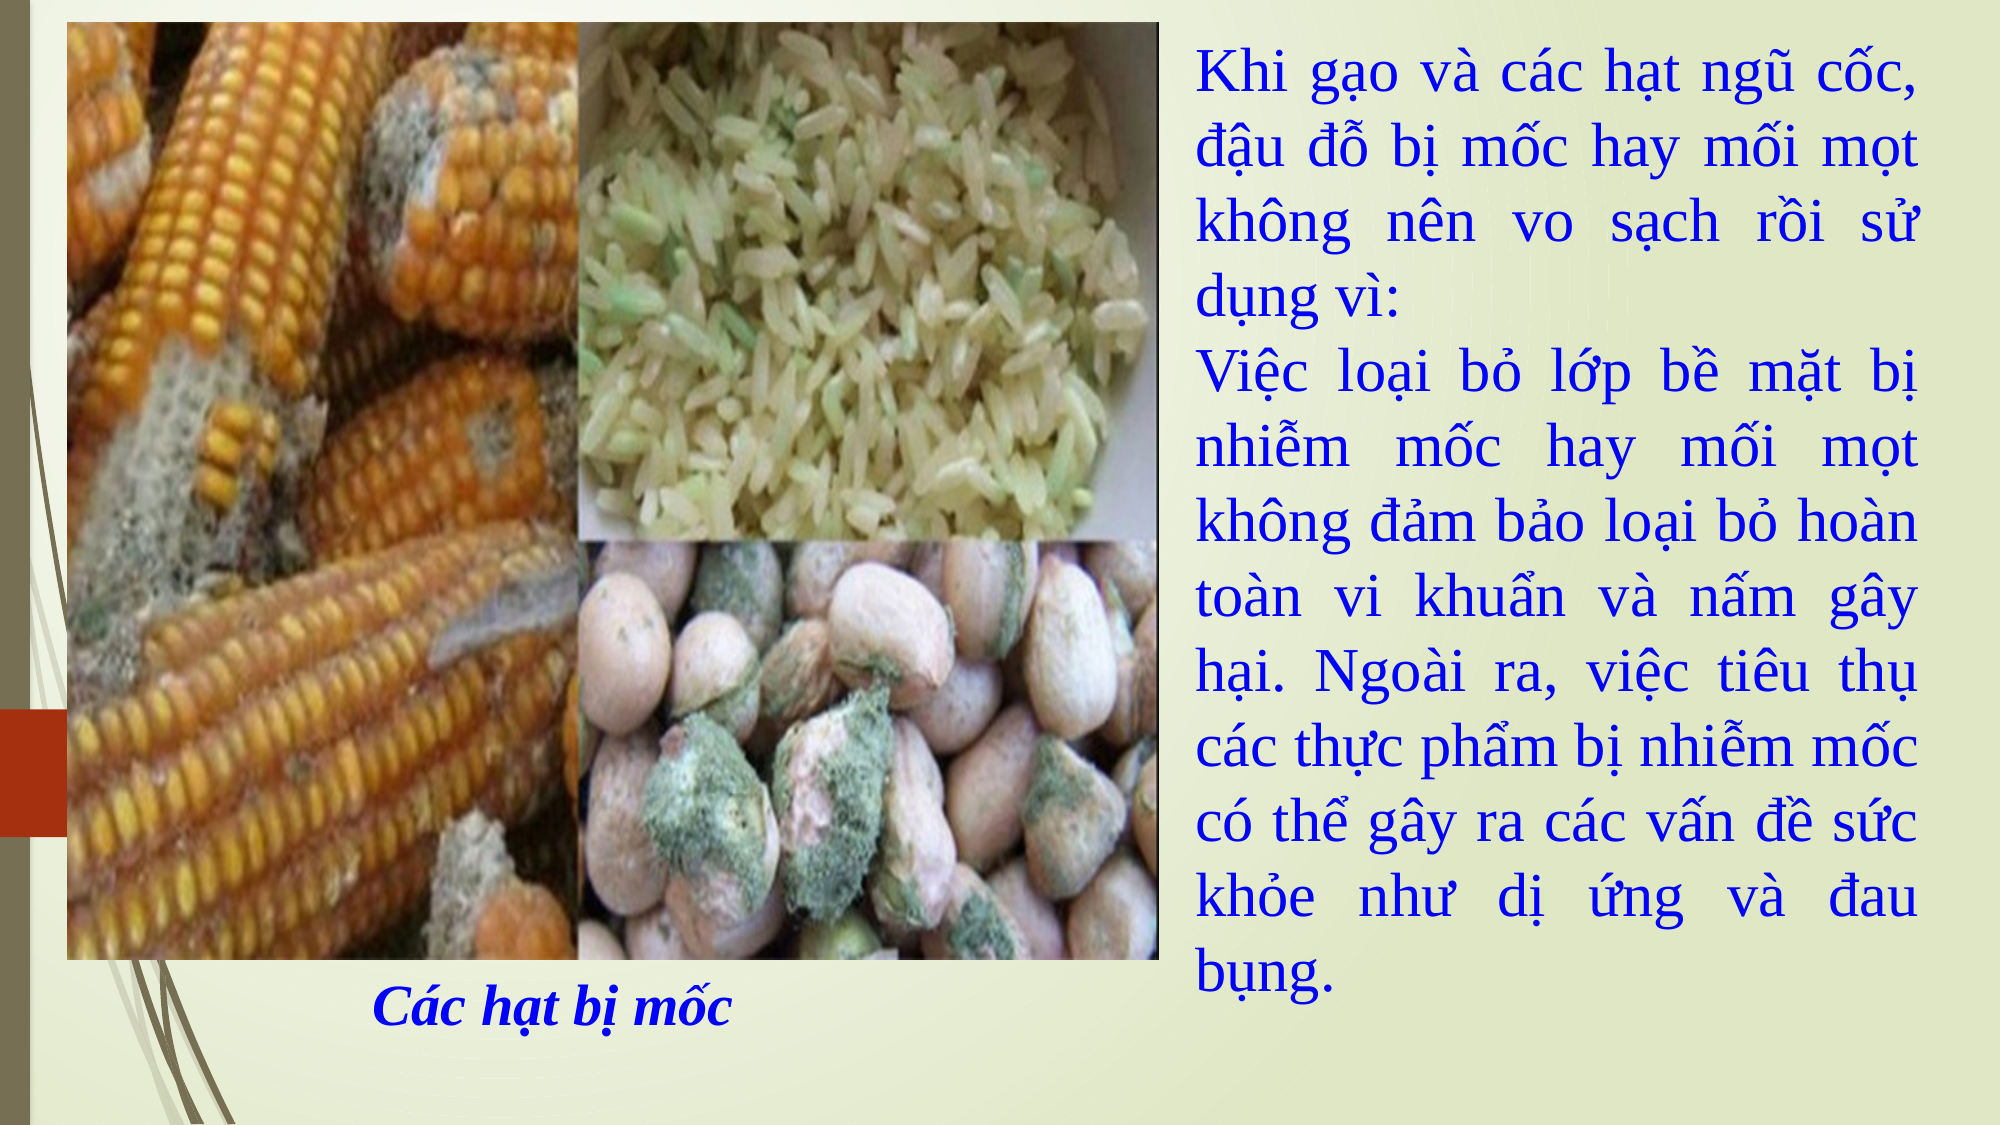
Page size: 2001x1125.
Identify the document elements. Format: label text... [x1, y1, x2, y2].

picture [66, 21, 1159, 961]
text_box Khi gạo và các hạt ngũ cốc, đậu đỗ bị mốc hay mối mọt không nên vo sạch rồi sử dụng vì: Việc loại bỏ lớp bề mặt bị nhiễm mốc hay mối mọt không đảm bảo loại bỏ hoàn toàn vi khuẩn và nấm gây hại. Ngoài ra, việc tiêu thụ các thực phẩm bị nhiễm mốc có thể gây ra các vấn đề sức khỏe như dị ứng và đau bụng. [1175, 22, 1940, 1012]
text_box Các hạt bị mốc [358, 968, 868, 1045]
